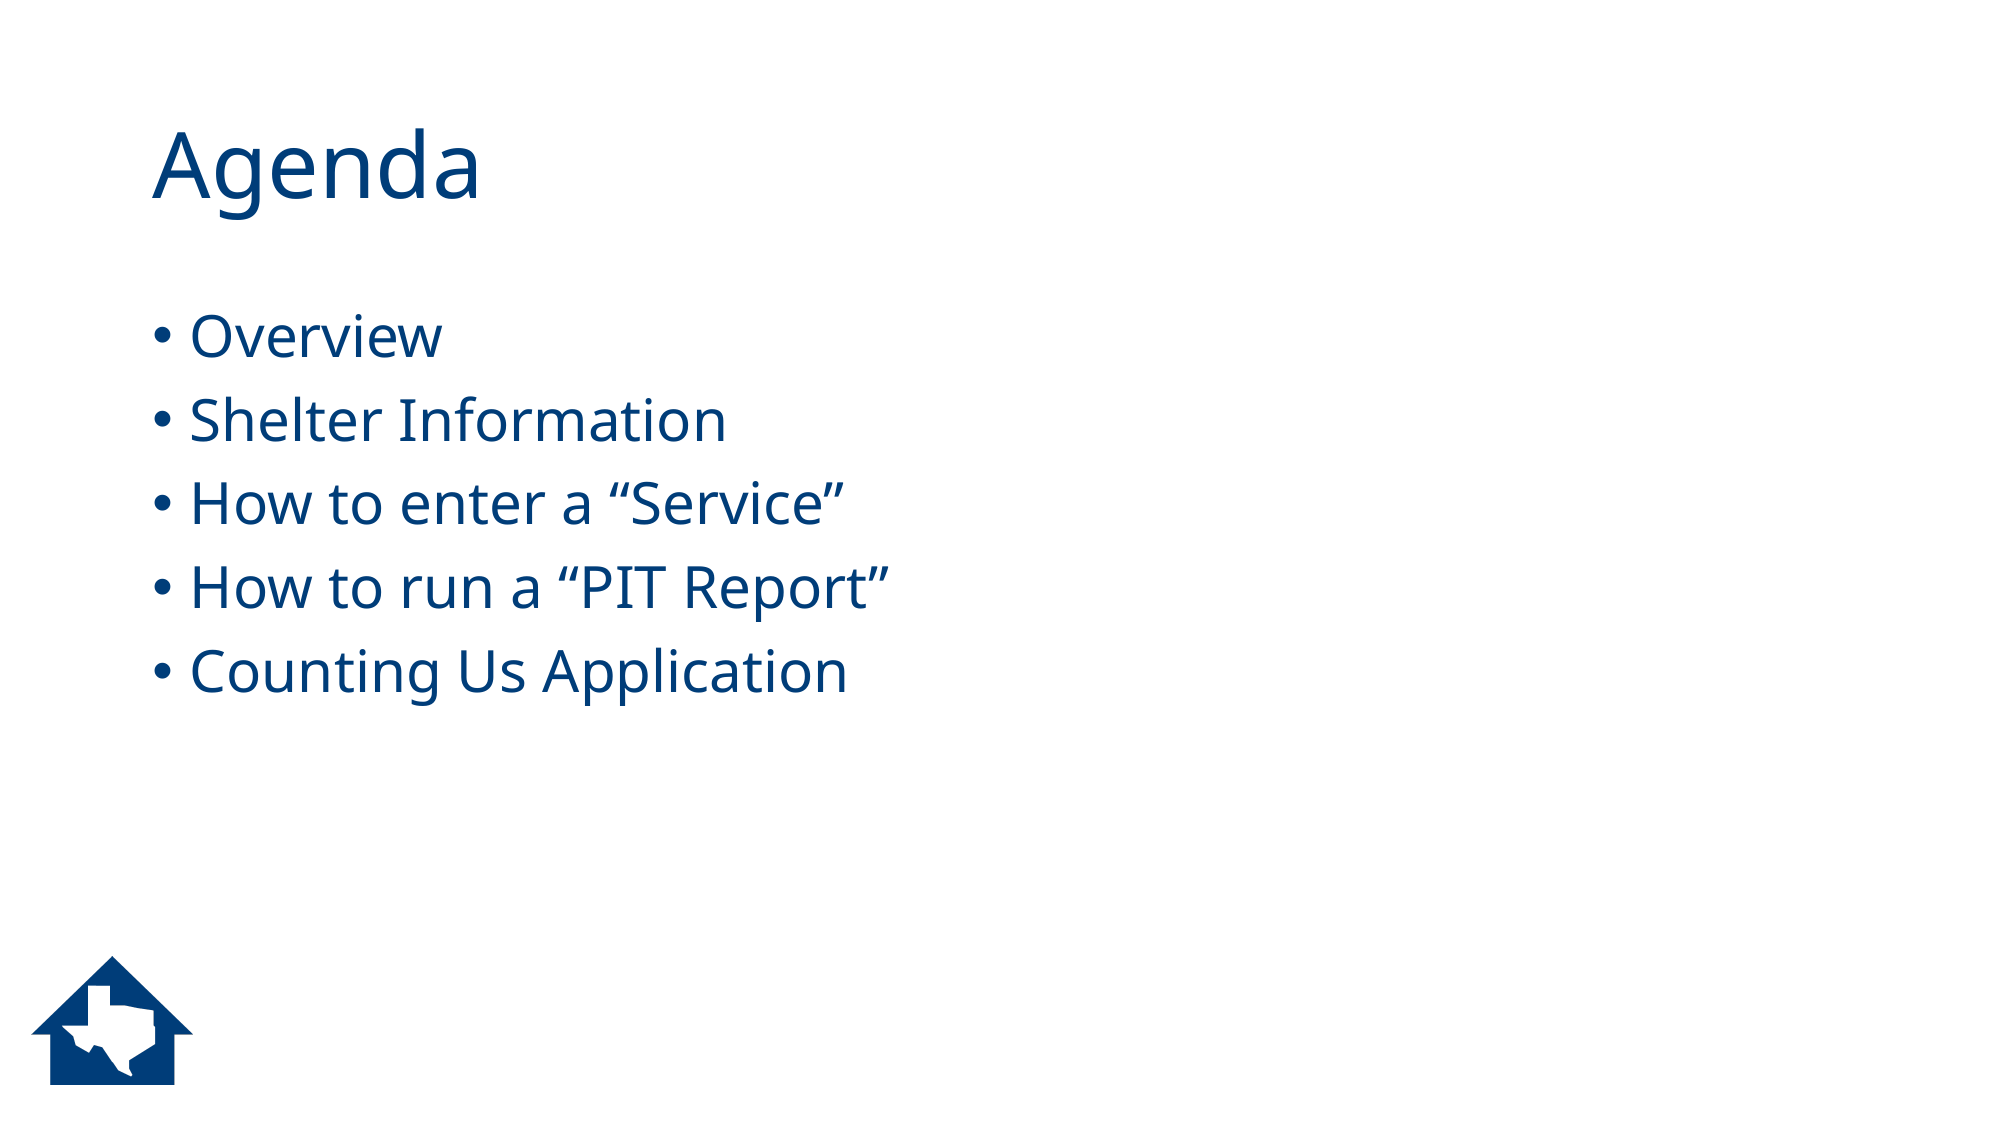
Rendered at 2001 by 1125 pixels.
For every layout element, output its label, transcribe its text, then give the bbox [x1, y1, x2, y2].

list Overview Shelter Information How to enter a “Service” How to run a “PIT Report” Counting Us Application [137, 299, 1863, 1014]
title Agenda [137, 59, 1863, 278]
picture [31, 956, 193, 1085]
